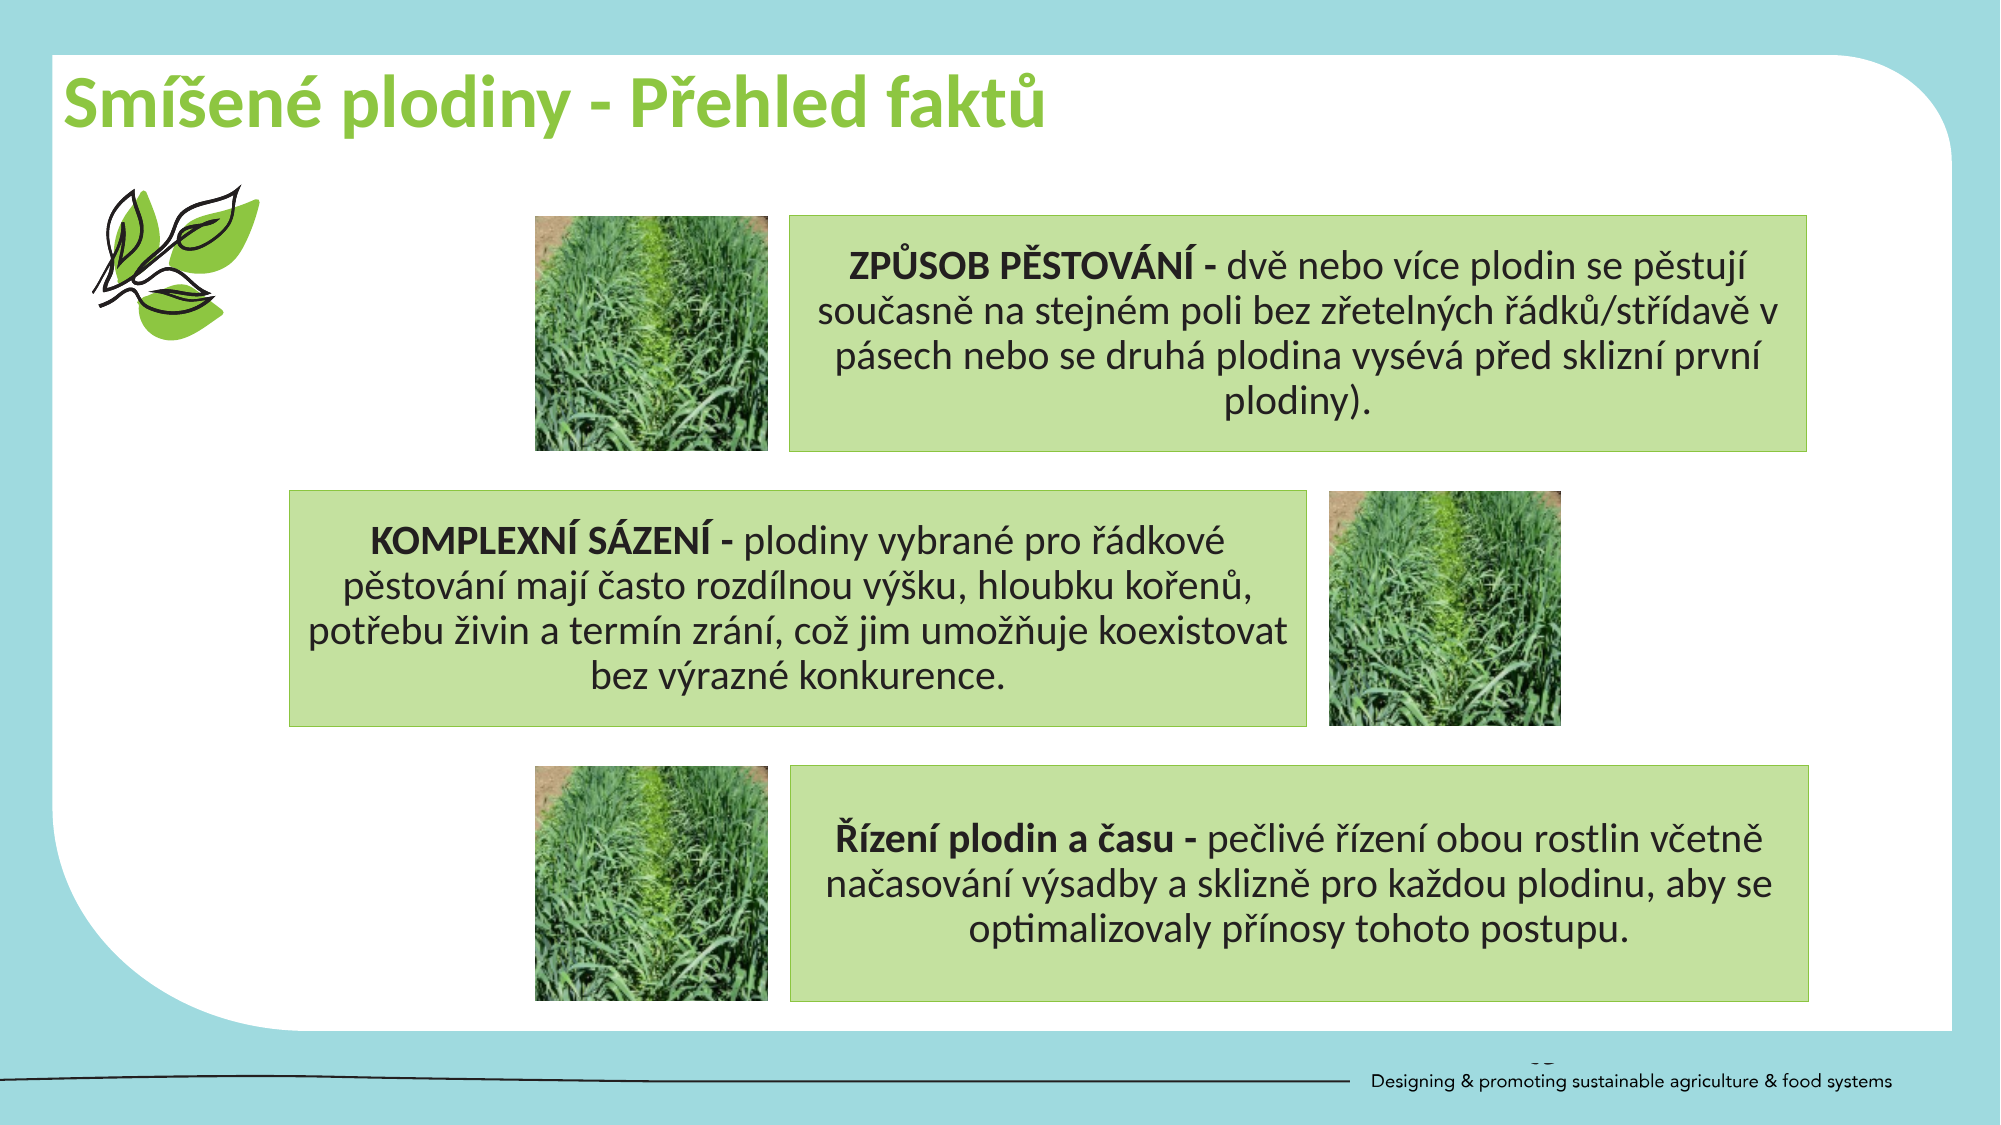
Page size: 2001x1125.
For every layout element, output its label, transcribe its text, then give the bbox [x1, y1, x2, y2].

picture [1332, 1063, 1914, 1105]
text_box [101, 157, 258, 349]
list Smíšené plodiny - Přehled faktů [48, 55, 1973, 188]
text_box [289, 215, 1809, 1002]
